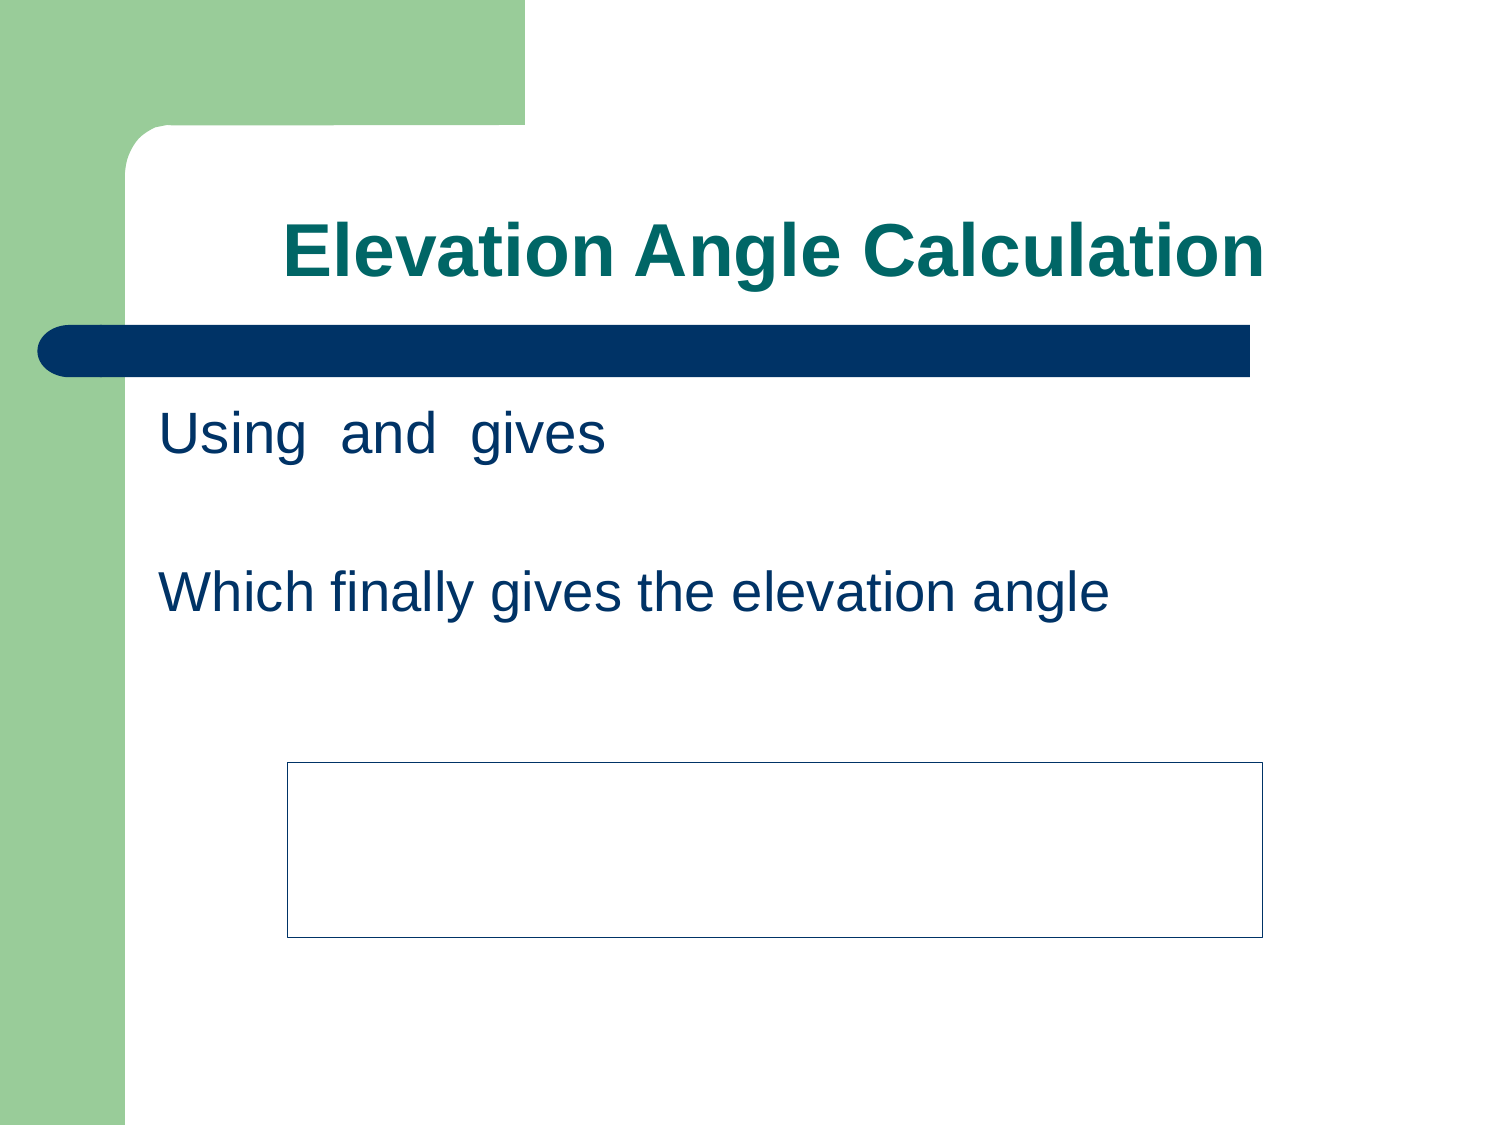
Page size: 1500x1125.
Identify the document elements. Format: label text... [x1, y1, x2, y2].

text_box [287, 762, 1263, 938]
title Elevation Angle Calculation [125, 112, 1425, 300]
